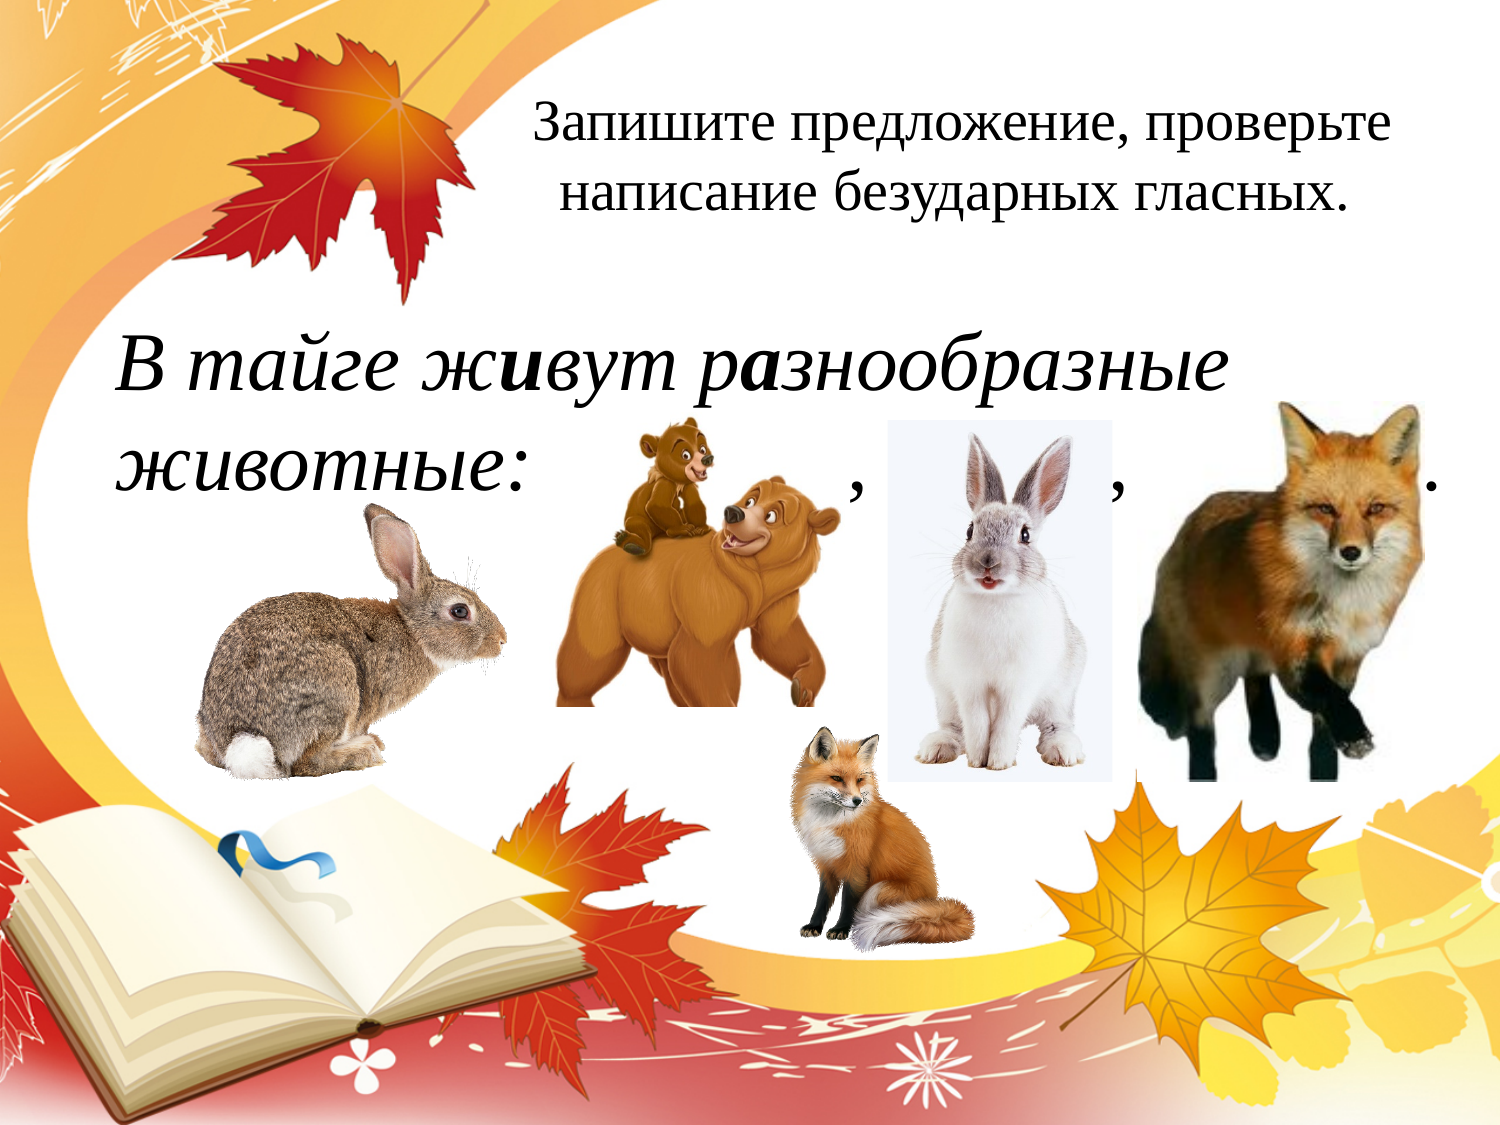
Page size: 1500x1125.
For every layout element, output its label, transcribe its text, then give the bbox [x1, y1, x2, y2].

picture [0, 0, 1500, 1125]
text_box В тайге живут разнообразные животные: медведи, зайцы, лисицы. [99, 299, 1500, 515]
text_box Запишите предложение, проверьте написание безударных гласных. [474, 74, 1450, 230]
